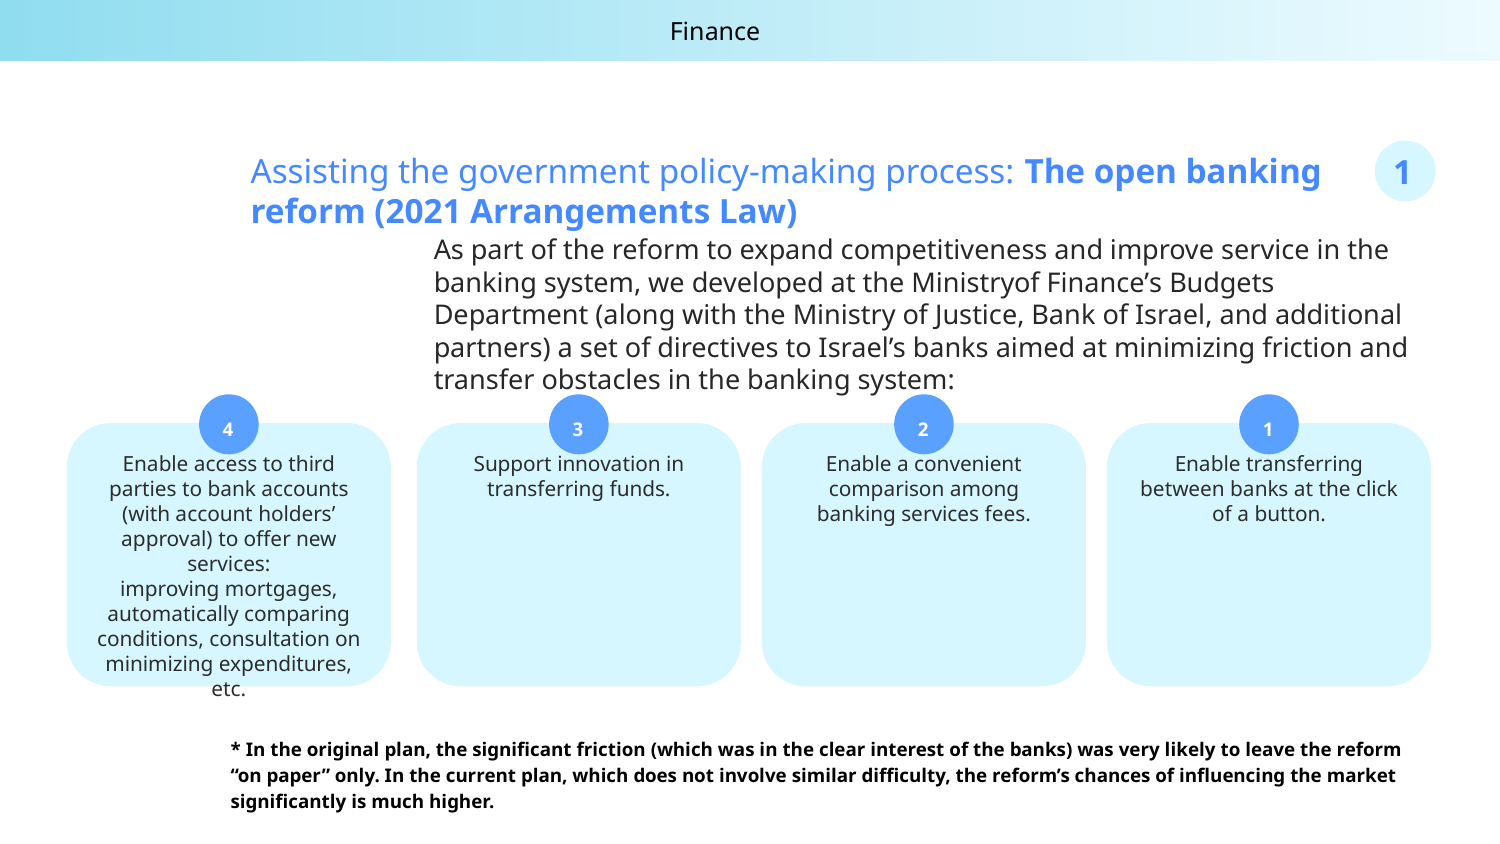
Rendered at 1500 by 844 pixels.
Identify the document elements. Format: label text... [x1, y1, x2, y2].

text_box * In the original plan, the significant friction (which was in the clear interest of the banks) was very likely to leave the reform “on paper” only. In the current plan, which does not involve similar difficulty, the reform’s chances of influencing the market significantly is much higher. [215, 719, 1431, 828]
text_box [66, 394, 392, 687]
text_box Assisting the government policy-making process: The open banking reform (2021 Arrangements Law) [250, 135, 1358, 246]
text_box Finance [654, 0, 1500, 61]
text_box As part of the reform to expand competitiveness and improve service in the banking system, we developed at the Ministryof Finance’s Budgets Department (along with the Ministry of Justice, Bank of Israel, and additional partners) a set of directives to Israel’s banks aimed at minimizing friction and transfer obstacles in the banking system: [433, 217, 1431, 443]
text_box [761, 394, 1087, 687]
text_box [1106, 394, 1432, 687]
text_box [416, 394, 742, 687]
text_box 1 [1374, 140, 1436, 202]
